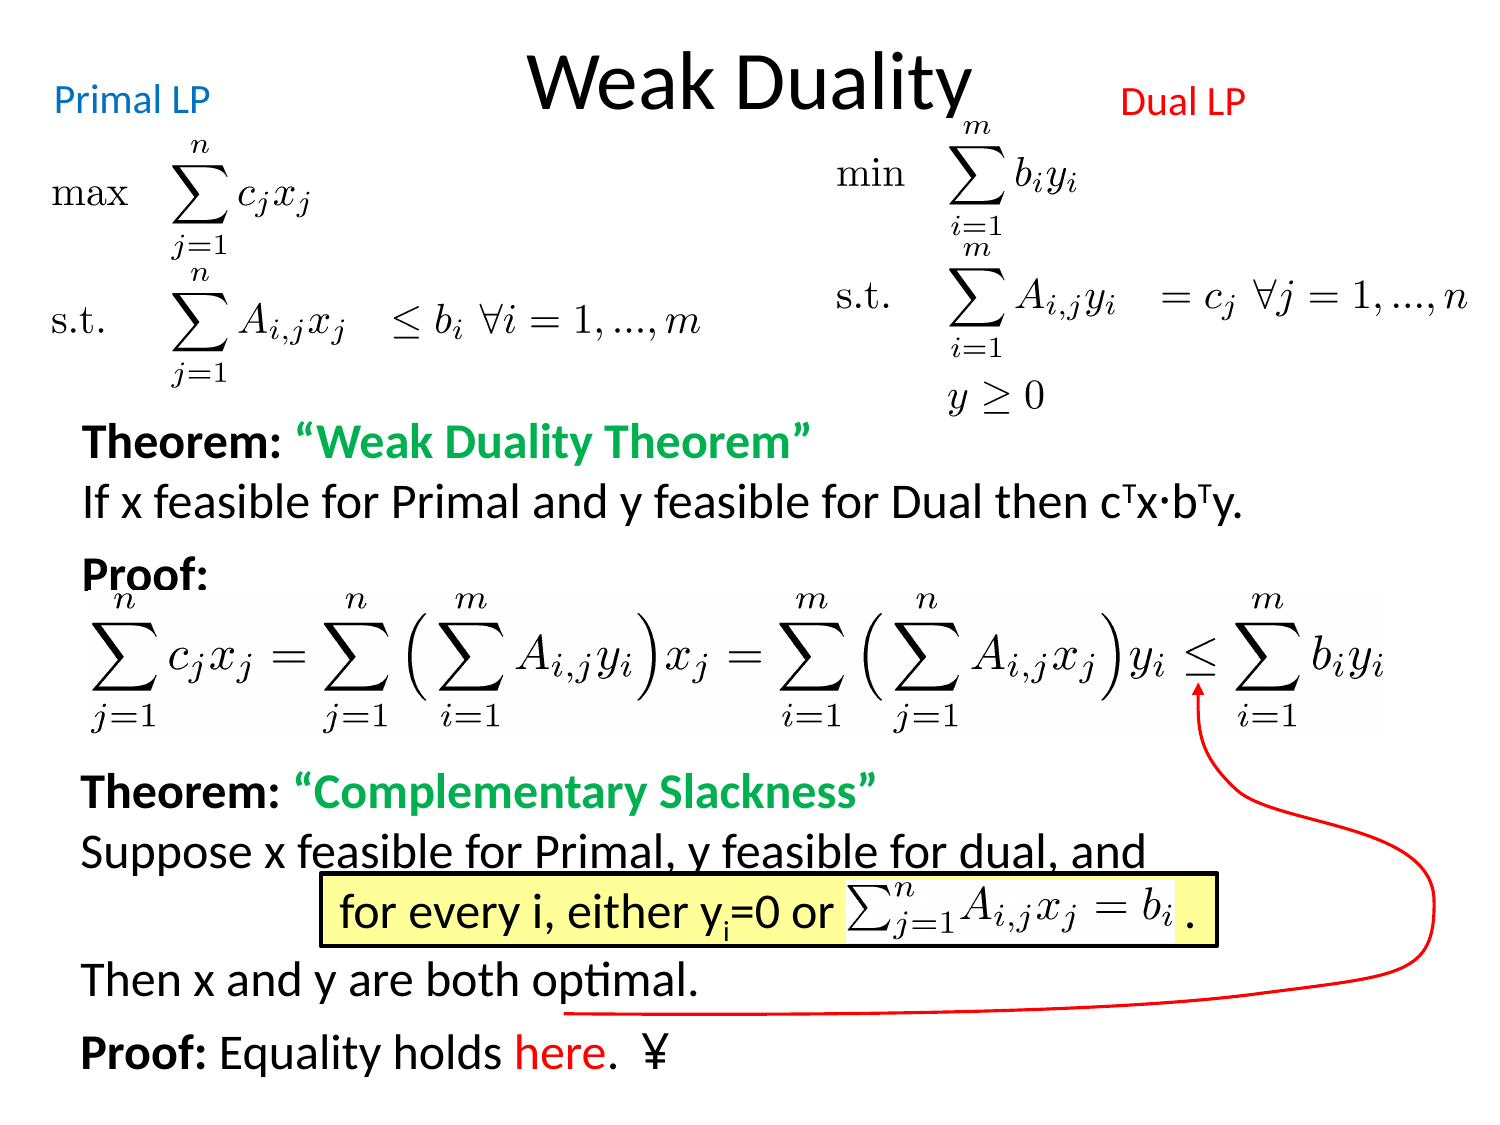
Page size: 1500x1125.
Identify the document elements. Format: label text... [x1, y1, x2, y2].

text_box Dual LP [1105, 66, 1262, 117]
text_box [563, 743, 1435, 1016]
picture [846, 878, 1176, 944]
text_box Primal LP [39, 64, 226, 130]
text_box Theorem: “Weak Duality Theorem” If x feasible for Primal and y feasible for Dual then cTx·bTy. Proof: [67, 401, 1422, 609]
picture [49, 137, 705, 388]
picture [88, 589, 1385, 736]
title Weak Duality [75, 0, 1425, 154]
text_box Theorem: “Complementary Slackness” Suppose x feasible for Primal, y feasible for dual, and for every i, either yi=0 or . Then x and y are both optimal. Proof: Equality holds here. ¥ [65, 751, 1477, 1087]
picture [837, 118, 1471, 419]
